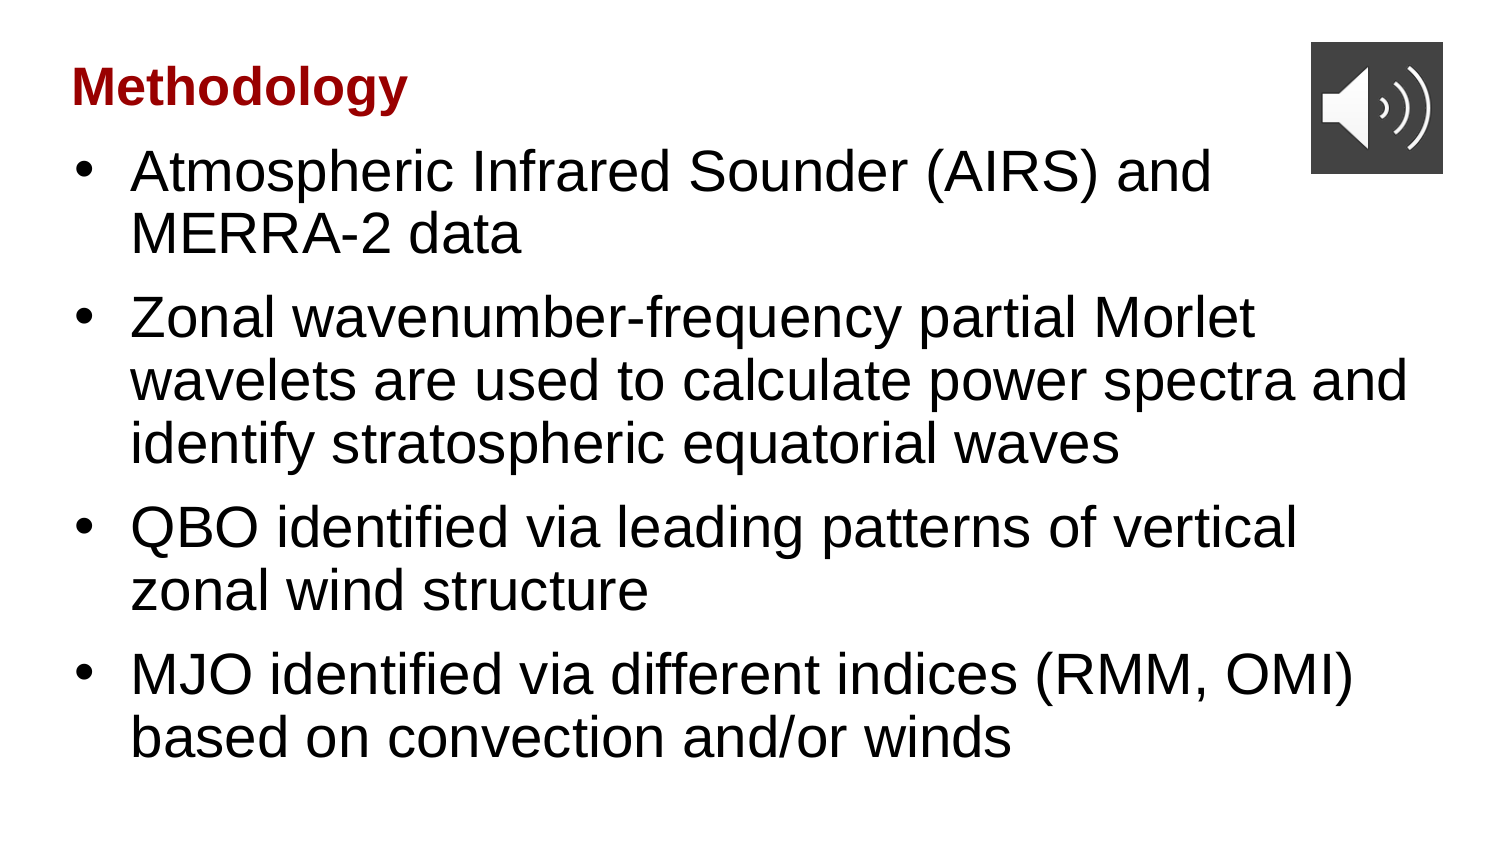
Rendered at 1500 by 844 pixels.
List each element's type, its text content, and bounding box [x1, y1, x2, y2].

picture [1310, 41, 1444, 175]
list Atmospheric Infrared Sounder (AIRS) and MERRA-2 data Zonal wavenumber-frequency partial Morlet wavelets are used to calculate power spectra and identify stratospheric equatorial waves QBO identified via leading patterns of vertical zonal wind structure MJO identified via different indices (RMM, OMI) based on convection and/or winds [59, 133, 1460, 806]
list Methodology [56, 51, 1310, 122]
